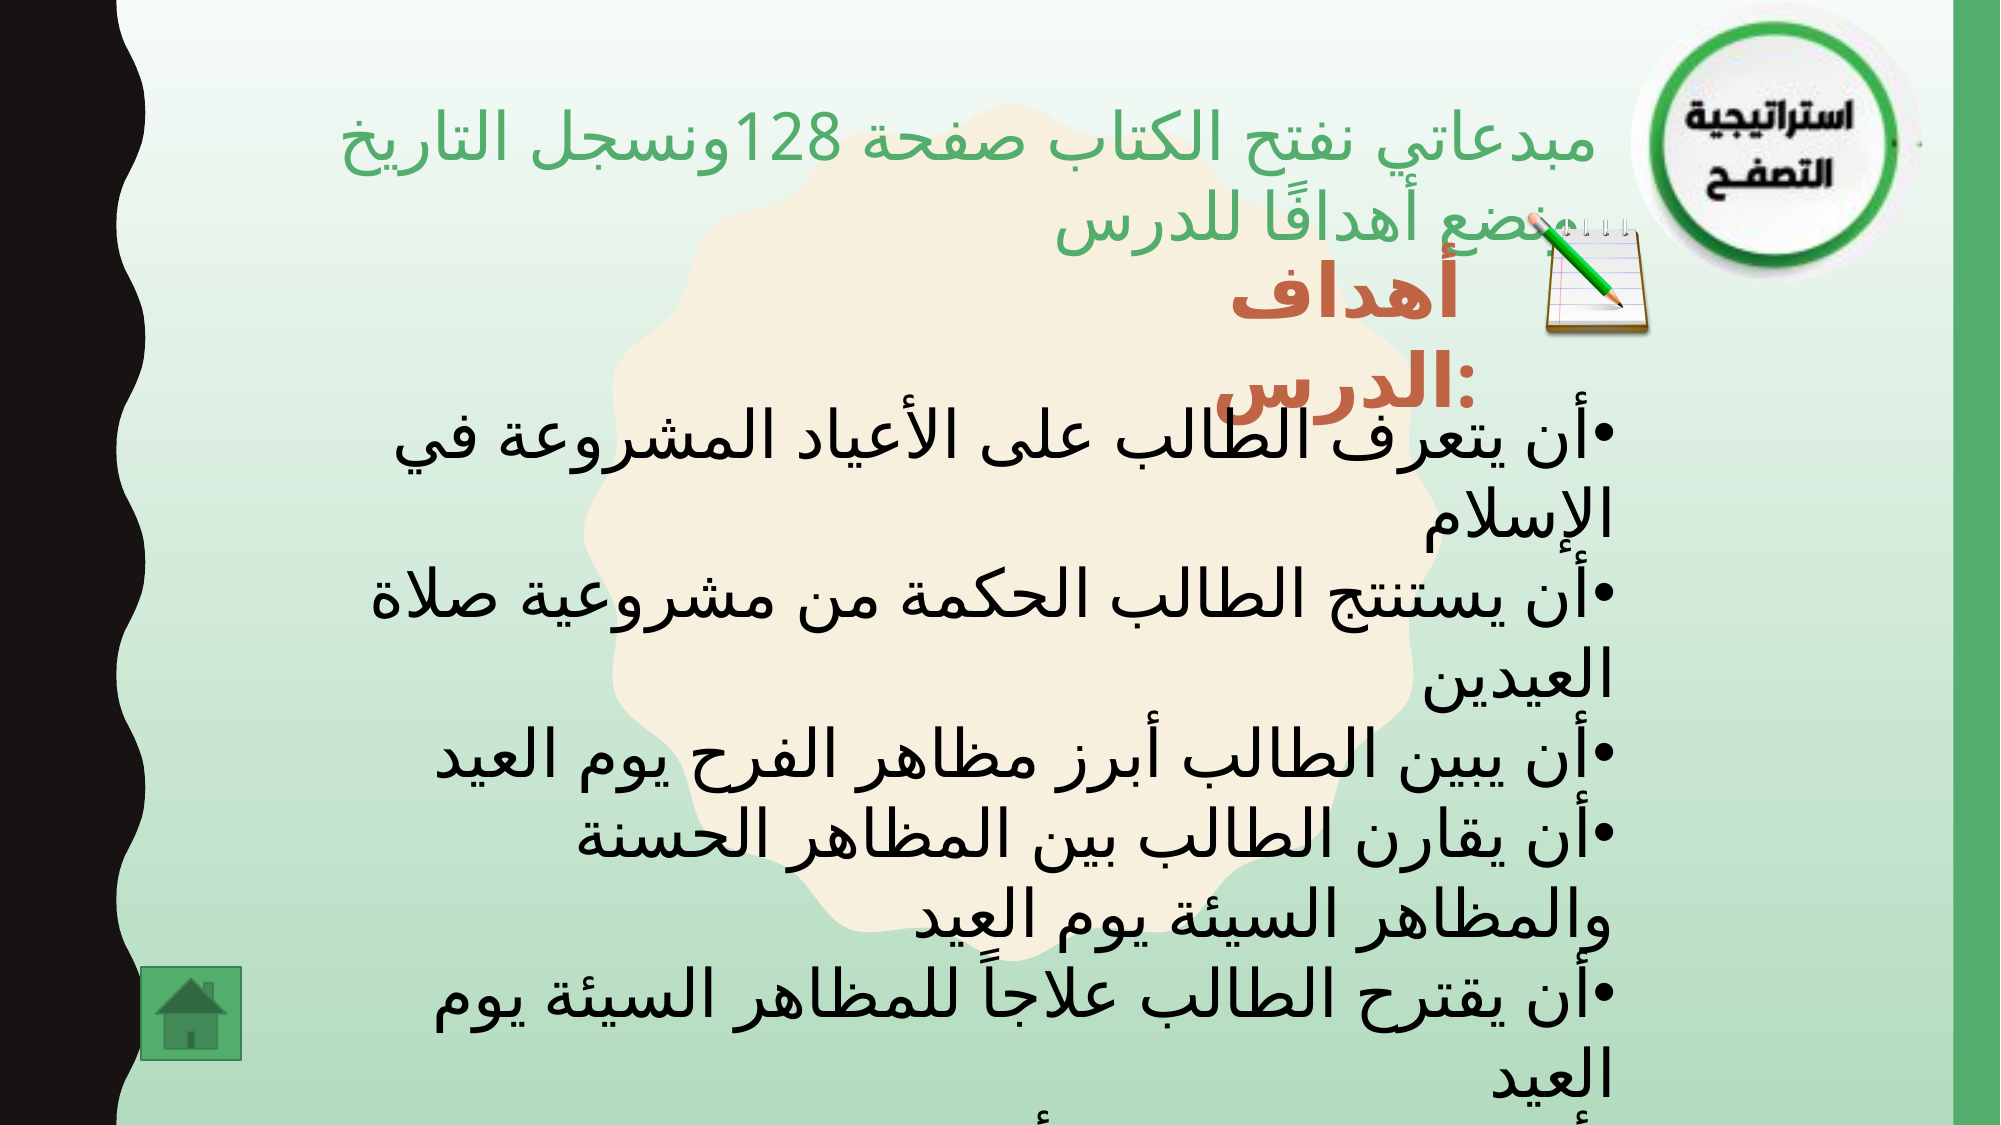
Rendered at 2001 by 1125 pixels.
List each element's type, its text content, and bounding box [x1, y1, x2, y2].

text_box أهداف الدرس: [1074, 235, 1616, 383]
text_box مبدعاتي نفتح الكتاب صفحة 128ونسجل التاريخ ونضع أهدافًا للدرس. [227, 86, 1616, 261]
text_box أن يتعرف الطالب على الأعياد المشروعة في الإسلام أن يستنتج الطالب الحكمة من مشروعية صلاة العيدين أن يبين الطالب أبرز مظاهر الفرح يوم العيد أن يقارن الطالب بين المظاهر الحسنة والمظاهر السيئة يوم العيد أن يقترح الطالب علاجاً للمظاهر السيئة يوم العيد أن يميز الطالب بين أعياد المسلمين المشروعة والأعياد غير المشروعة أن يوضح الطالب واجب كل مسلم تجاه الأعياد غير المشروعة [352, 383, 1631, 1125]
text_box [140, 966, 242, 1061]
picture [1524, 2, 1923, 340]
